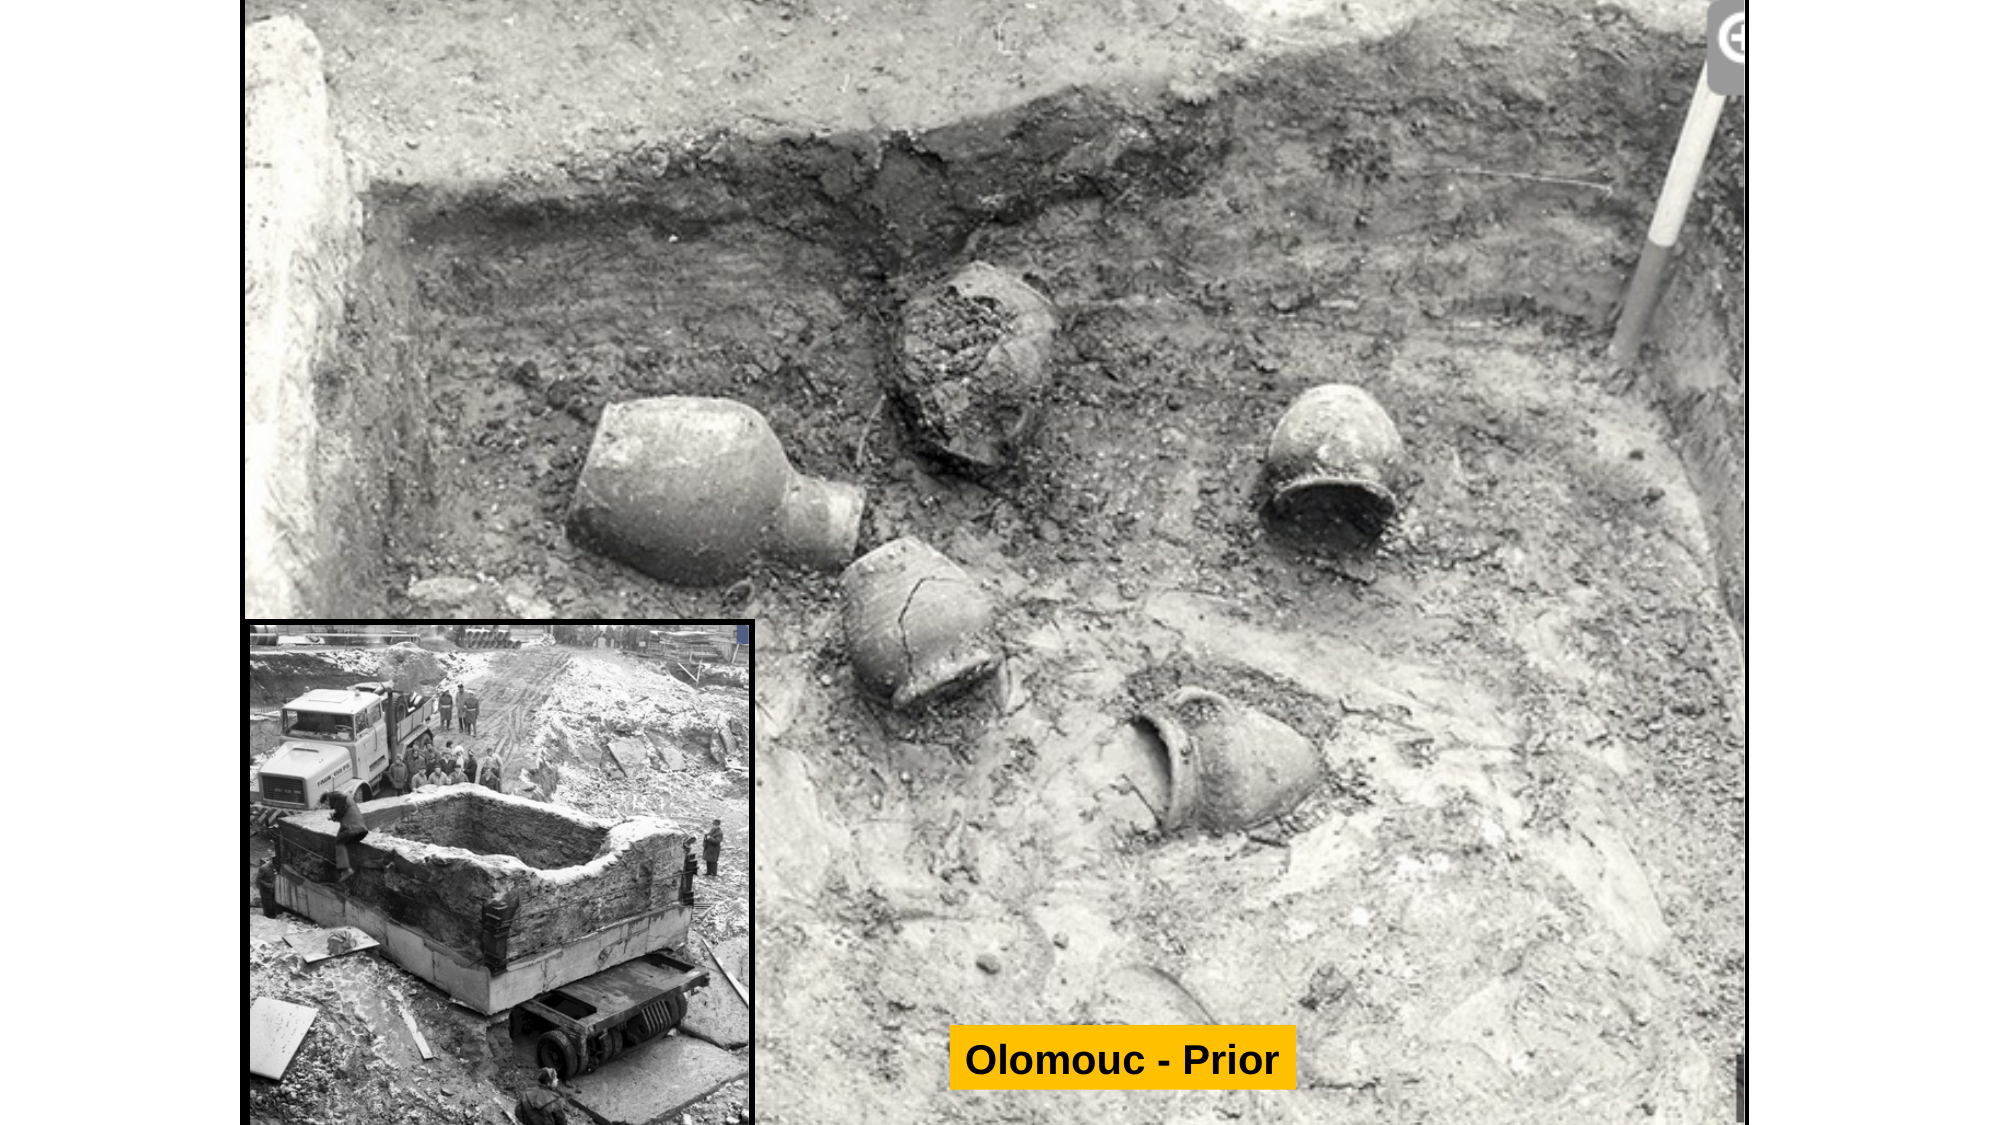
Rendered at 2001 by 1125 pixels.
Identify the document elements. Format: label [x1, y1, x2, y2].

picture [244, 0, 1745, 1125]
